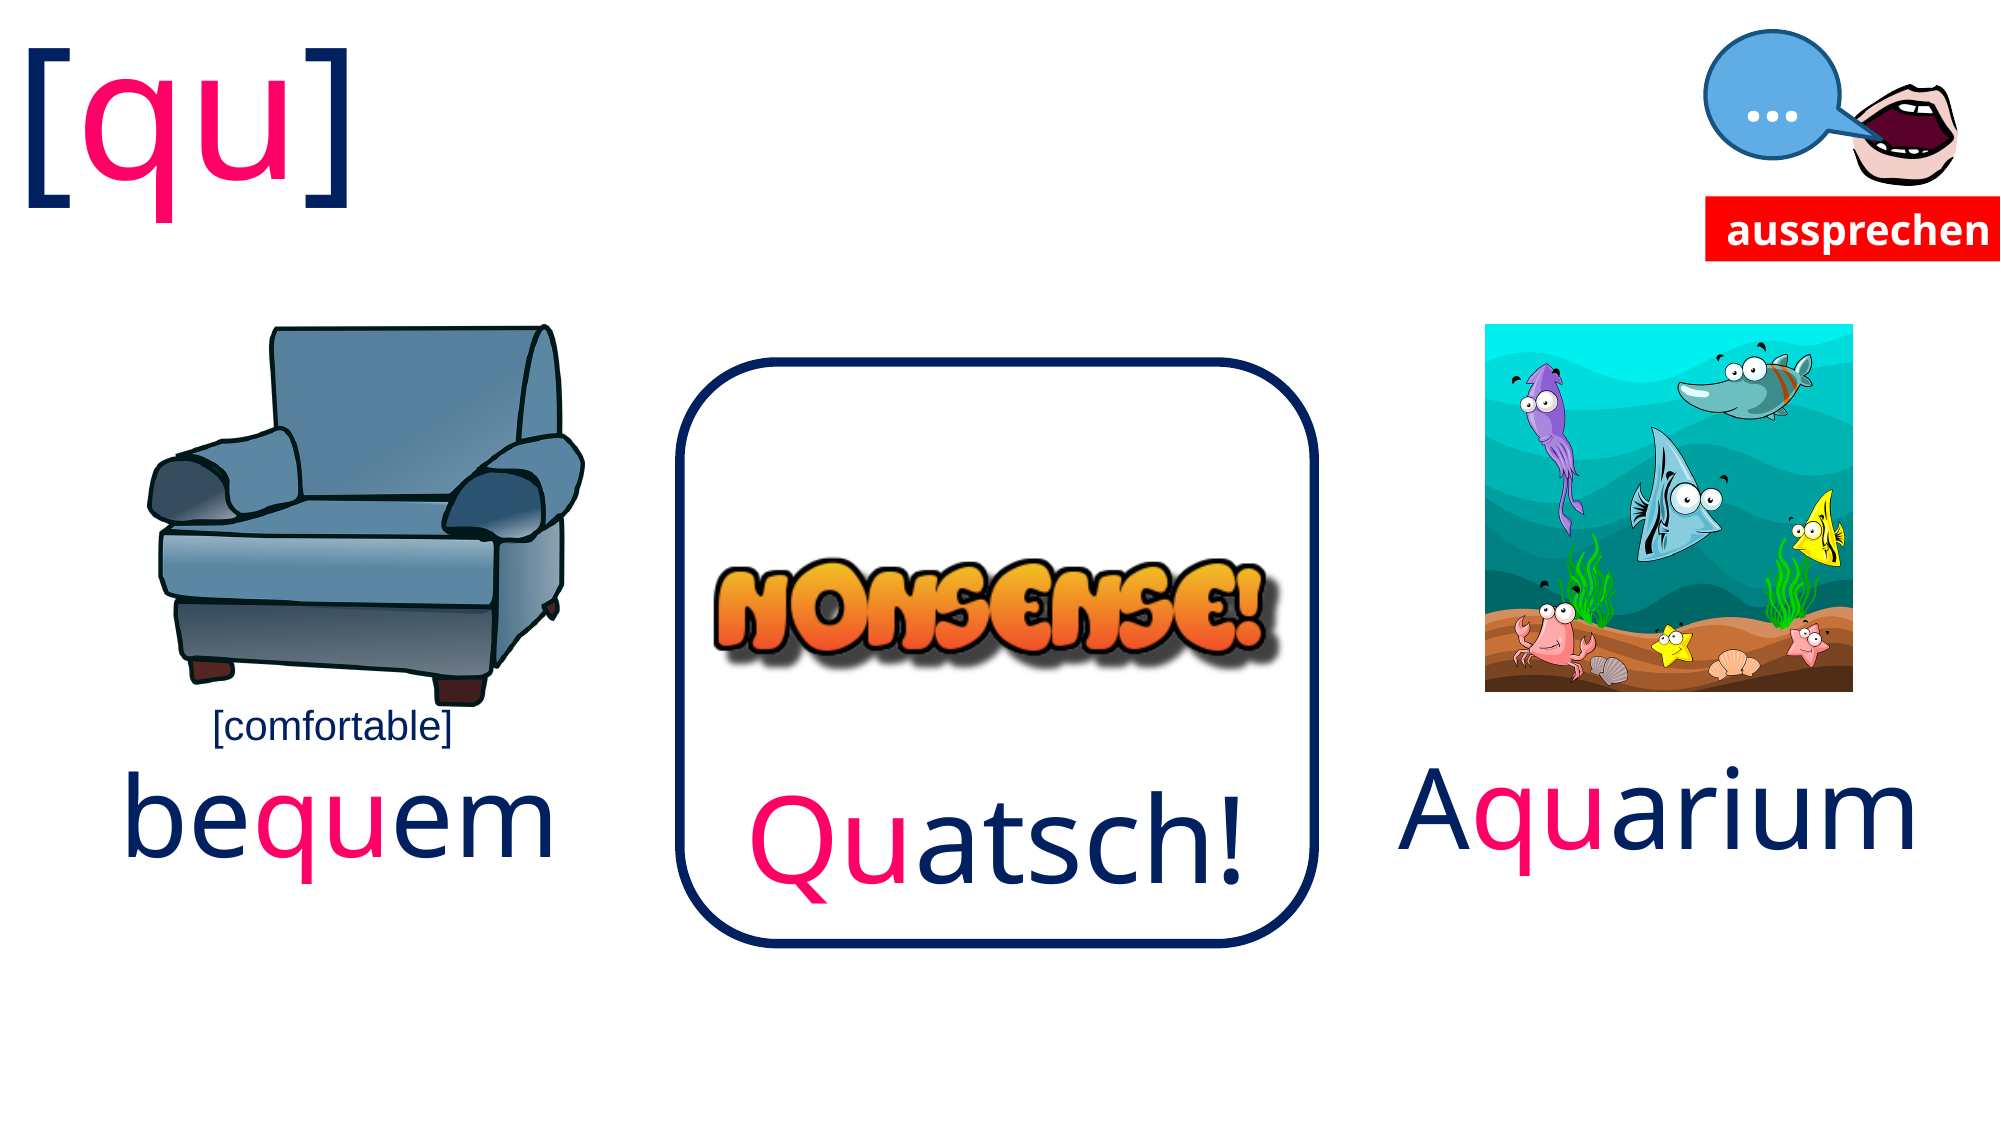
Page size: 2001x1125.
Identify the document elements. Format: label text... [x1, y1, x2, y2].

picture [146, 324, 585, 708]
text_box … [1703, 29, 1847, 161]
picture [1485, 324, 1854, 693]
text_box [1705, 196, 1726, 262]
picture [701, 543, 1299, 689]
text_box Quatsch! [677, 359, 1317, 946]
text_box Aquarium [1343, 730, 1978, 880]
text_box [qu] [0, 0, 634, 224]
title aussprechen [1726, 191, 2000, 273]
picture [1852, 83, 1958, 186]
text_box bequem [22, 737, 657, 888]
text_box [comfortable] [197, 715, 575, 757]
